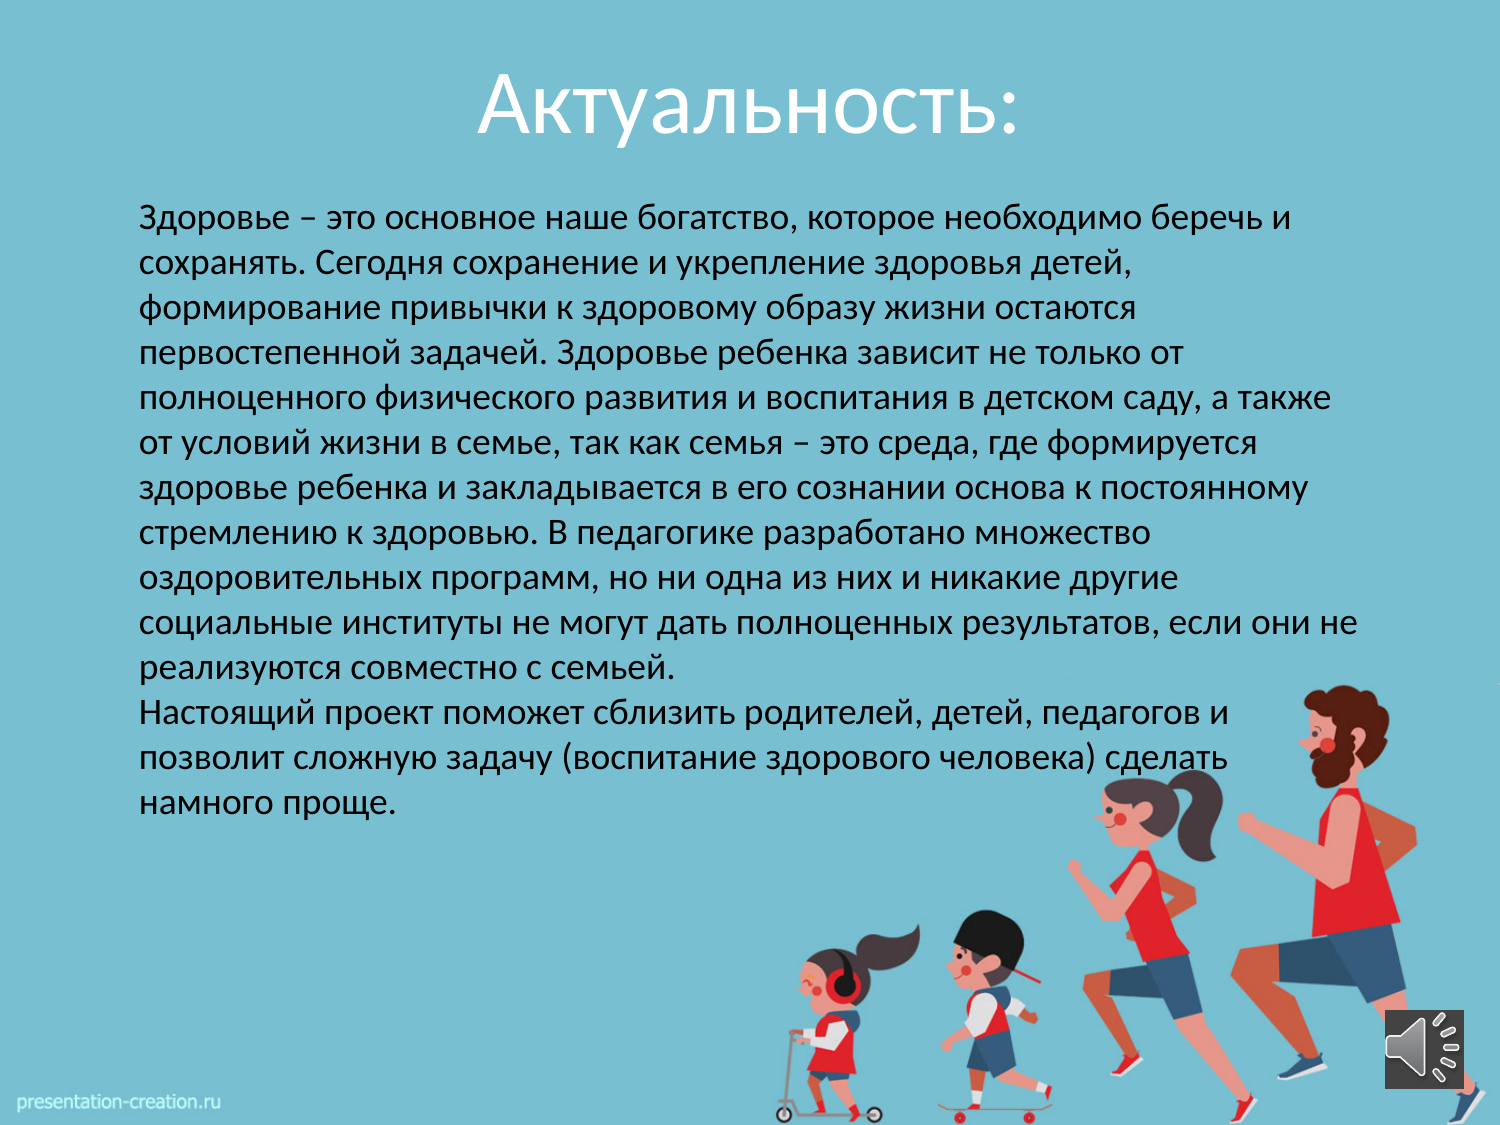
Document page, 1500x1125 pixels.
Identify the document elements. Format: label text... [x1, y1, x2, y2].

title Актуальность: [29, 0, 1471, 195]
text_box Здоровье – это основное наше богатство, которое необходимо беречь и сохранять. Сегодня сохранение и укрепление здоровья детей, формирование привычки к здоровому образу жизни остаются первостепенной задачей. Здоровье ребенка зависит не только от полноценного физического развития и воспитания в детском саду, а также от условий жизни в семье, так как семья – это среда, где формируется здоровье ребенка и закладывается в его сознании основа к постоянному стремлению к здоровью. В педагогике разработано множество оздоровительных программ, но ни одна из них и никакие другие социальные институты не могут дать полноценных результатов, если они не реализуются совместно с семьей. Настоящий проект поможет сблизить родителей, детей, педагогов и позволит сложную задачу (воспитание здорового человека) сделать намного проще. [123, 184, 1376, 830]
picture [0, 0, 1500, 1125]
